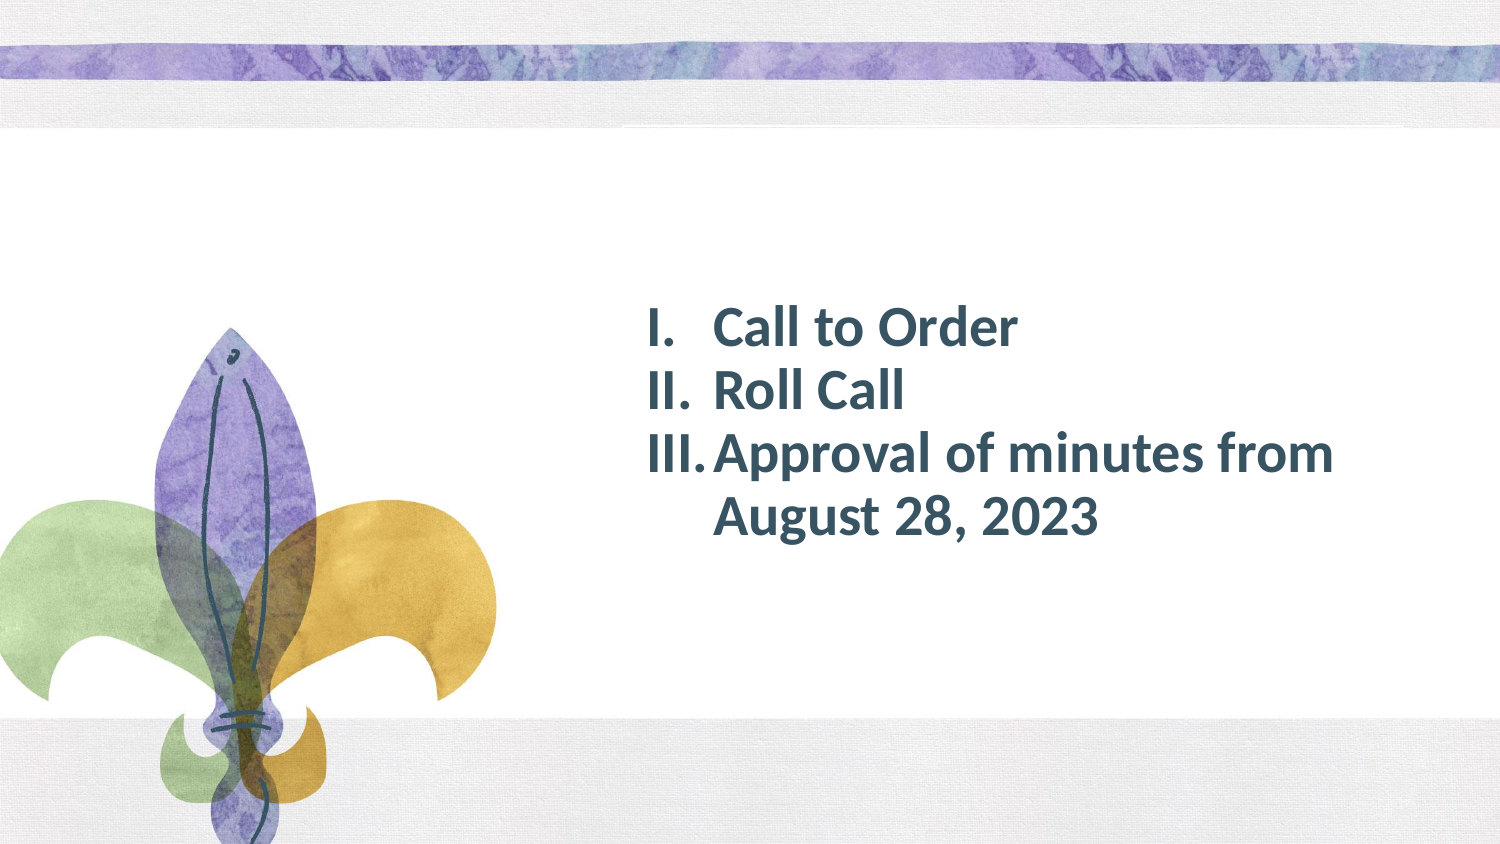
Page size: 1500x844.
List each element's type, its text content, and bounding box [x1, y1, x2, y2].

list [61, 161, 1470, 738]
title Call to Order Roll Call Approval of minutes from August 28, 2023 [623, 126, 1403, 718]
picture [0, 0, 1500, 844]
